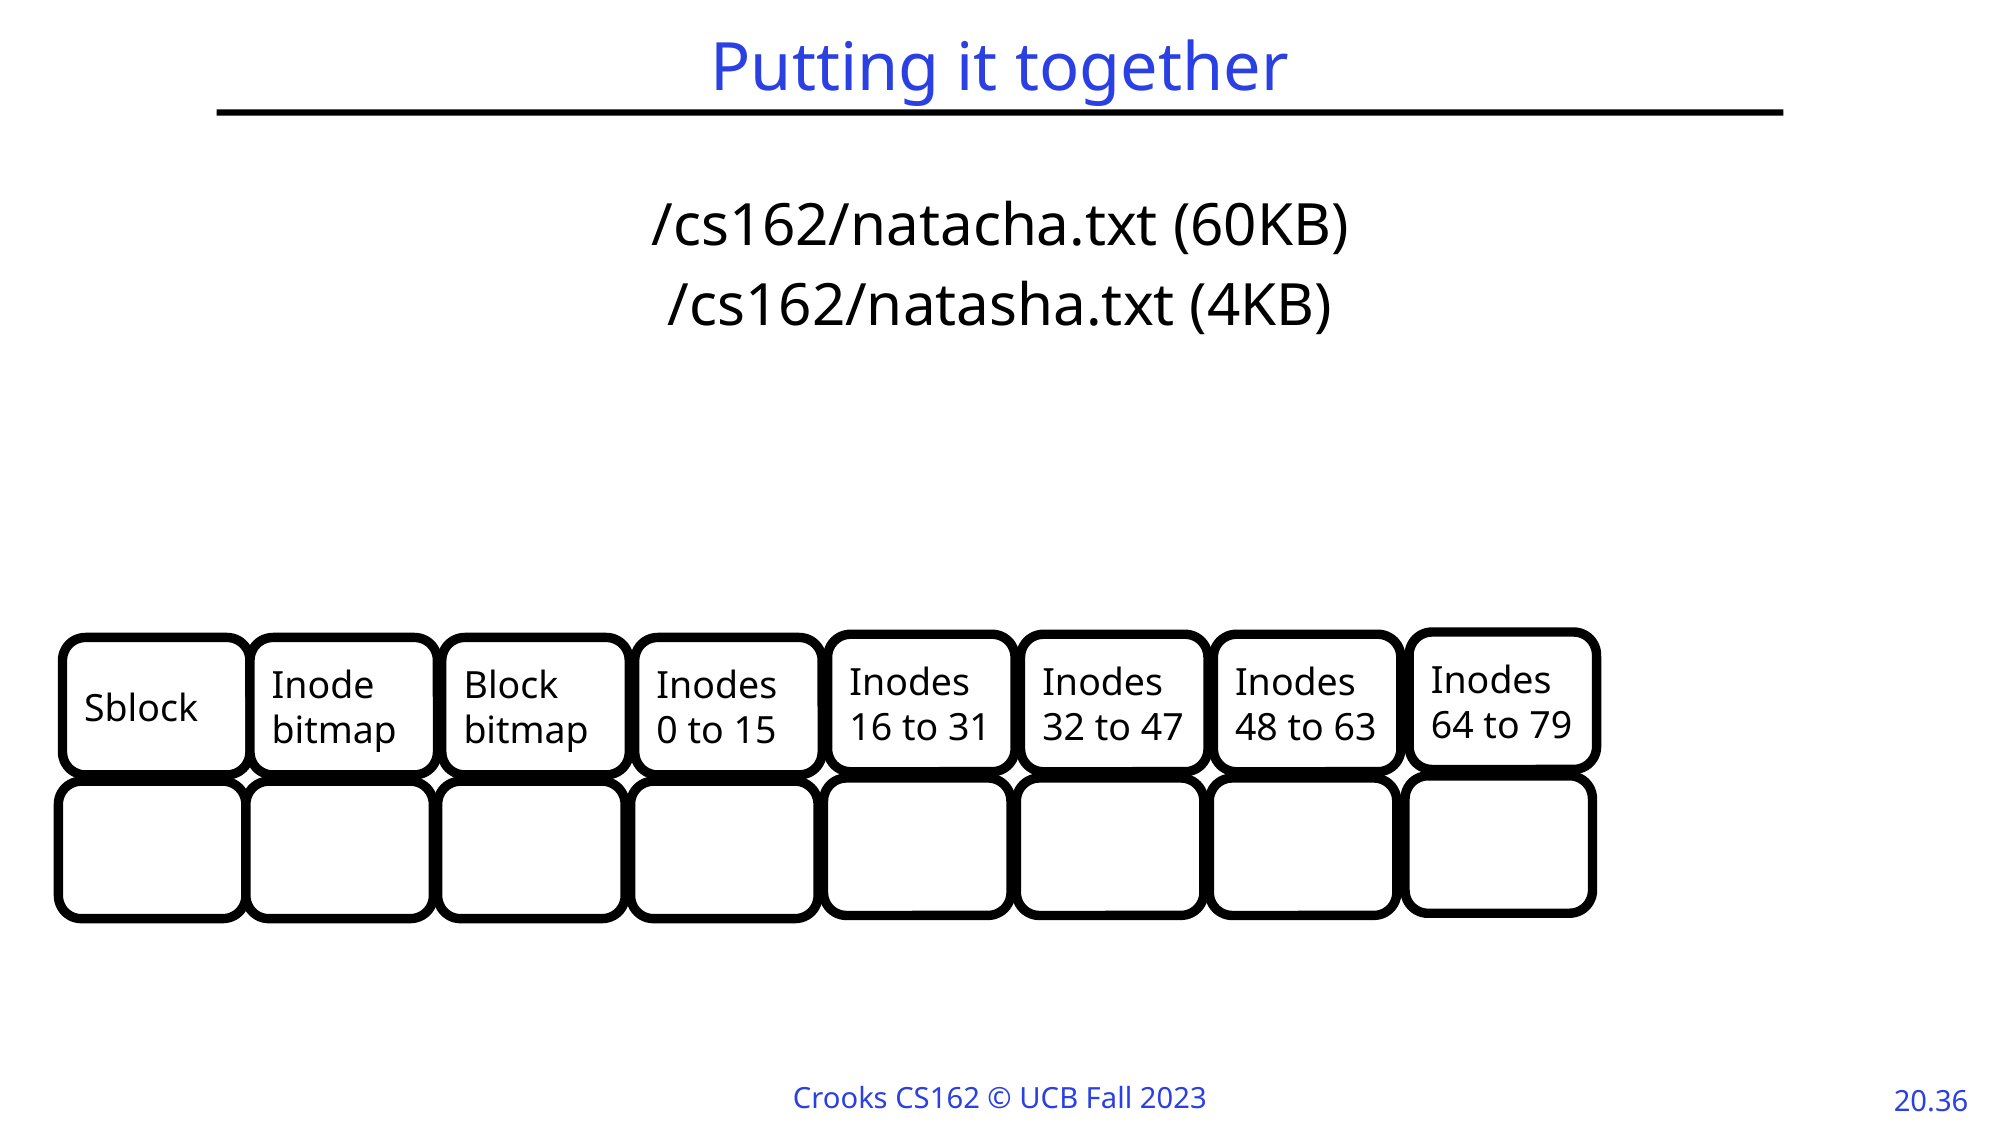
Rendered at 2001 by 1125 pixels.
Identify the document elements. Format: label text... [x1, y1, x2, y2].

text_box Inodes 48 to 63 [1213, 634, 1401, 772]
text_box [1016, 777, 1204, 916]
title Putting it together [216, 24, 1784, 113]
text_box Inodes 0 to 15 [634, 637, 823, 775]
text_box Inode bitmap [249, 637, 438, 775]
text_box Sblock [62, 637, 250, 775]
text_box Block bitmap [441, 637, 630, 775]
text_box [823, 777, 1012, 916]
text_box Inodes 16 to 31 [827, 634, 1016, 772]
text_box [245, 781, 434, 919]
text_box [1405, 775, 1593, 914]
text_box [1209, 777, 1397, 916]
list /cs162/natacha.txt (60KB) /cs162/natasha.txt (4KB) [133, 187, 1867, 988]
text_box Inodes 32 to 47 [1020, 634, 1209, 772]
text_box Inodes 64 to 79 [1409, 632, 1597, 770]
text_box [437, 781, 626, 919]
text_box [630, 781, 819, 919]
text_box [58, 781, 246, 919]
